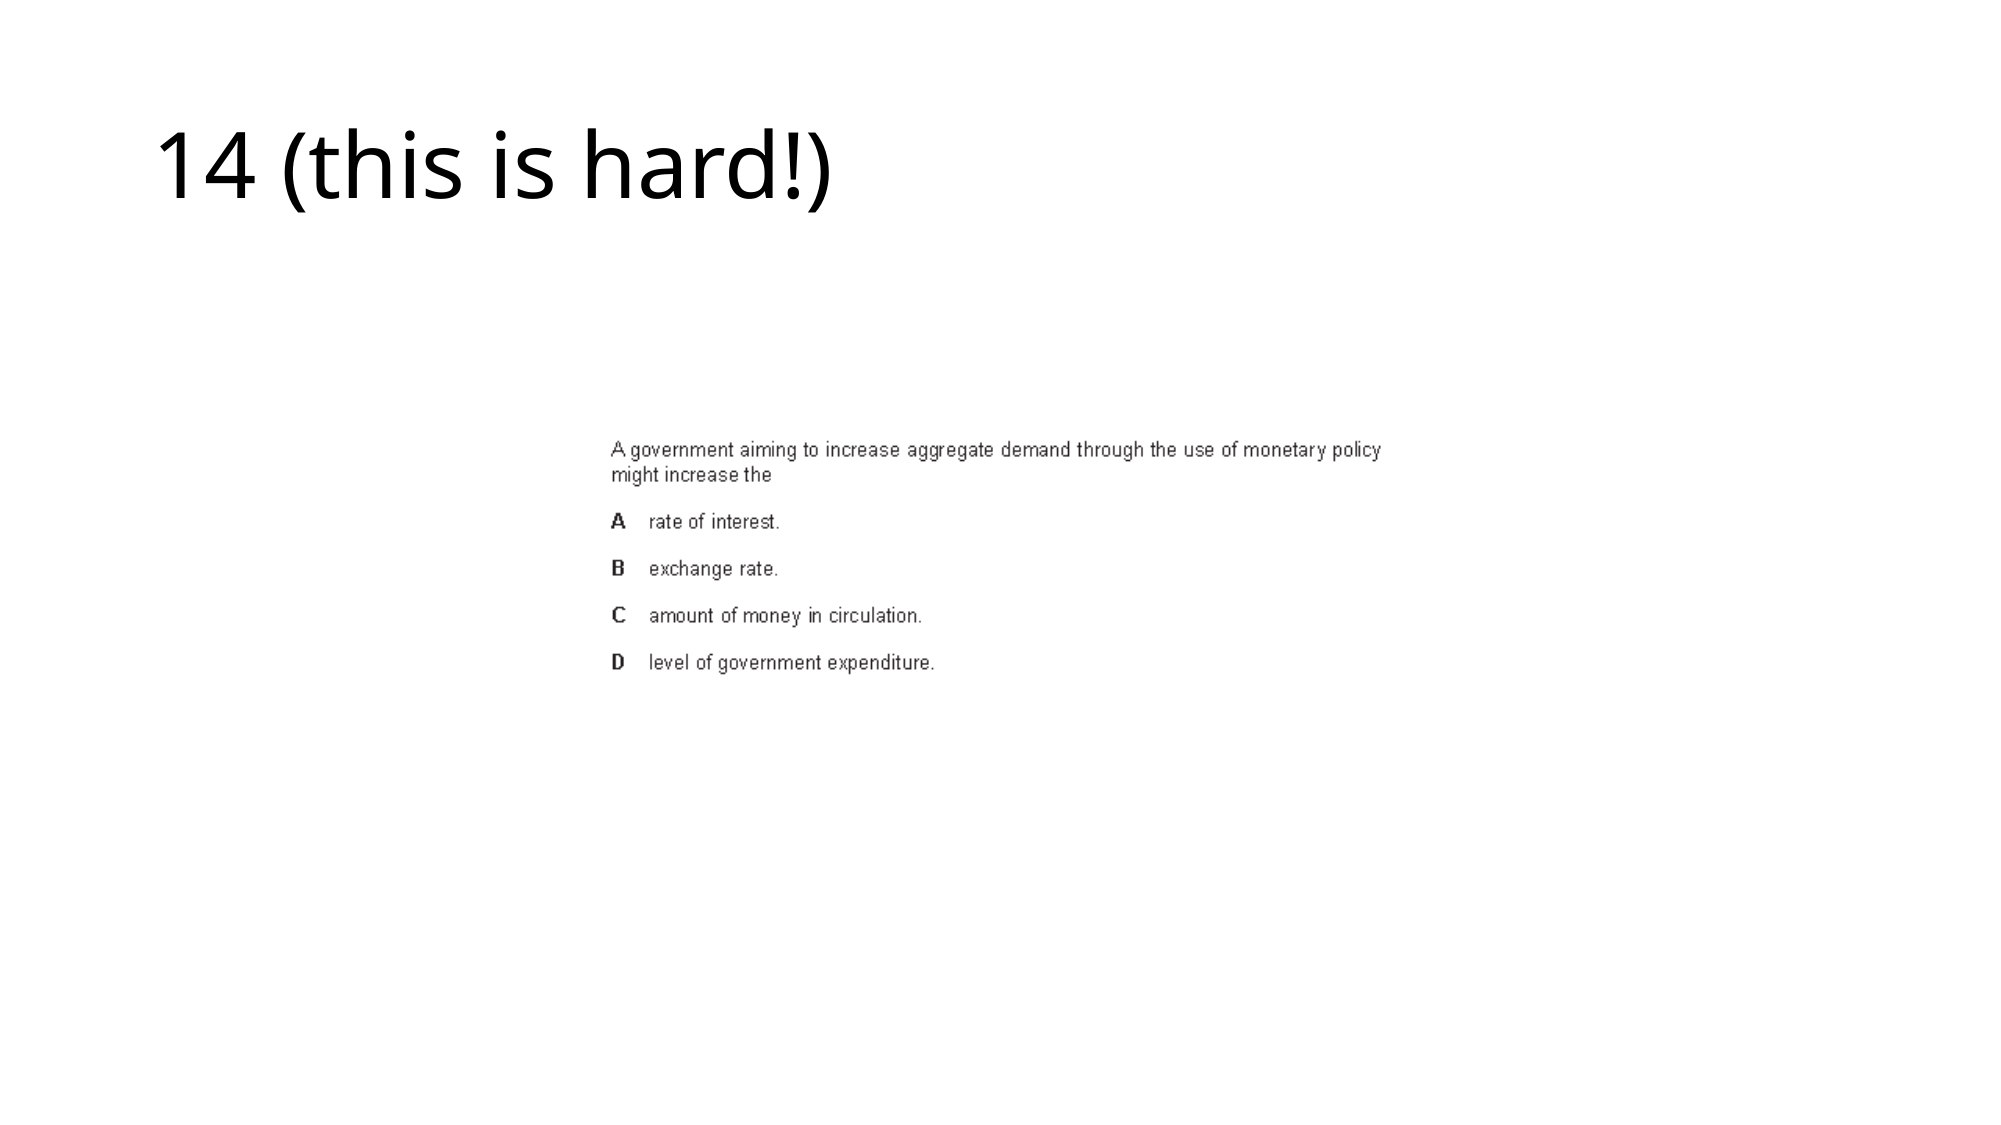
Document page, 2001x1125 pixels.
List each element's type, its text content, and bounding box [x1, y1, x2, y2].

picture [588, 424, 1412, 701]
title 14 (this is hard!) [137, 59, 1863, 278]
